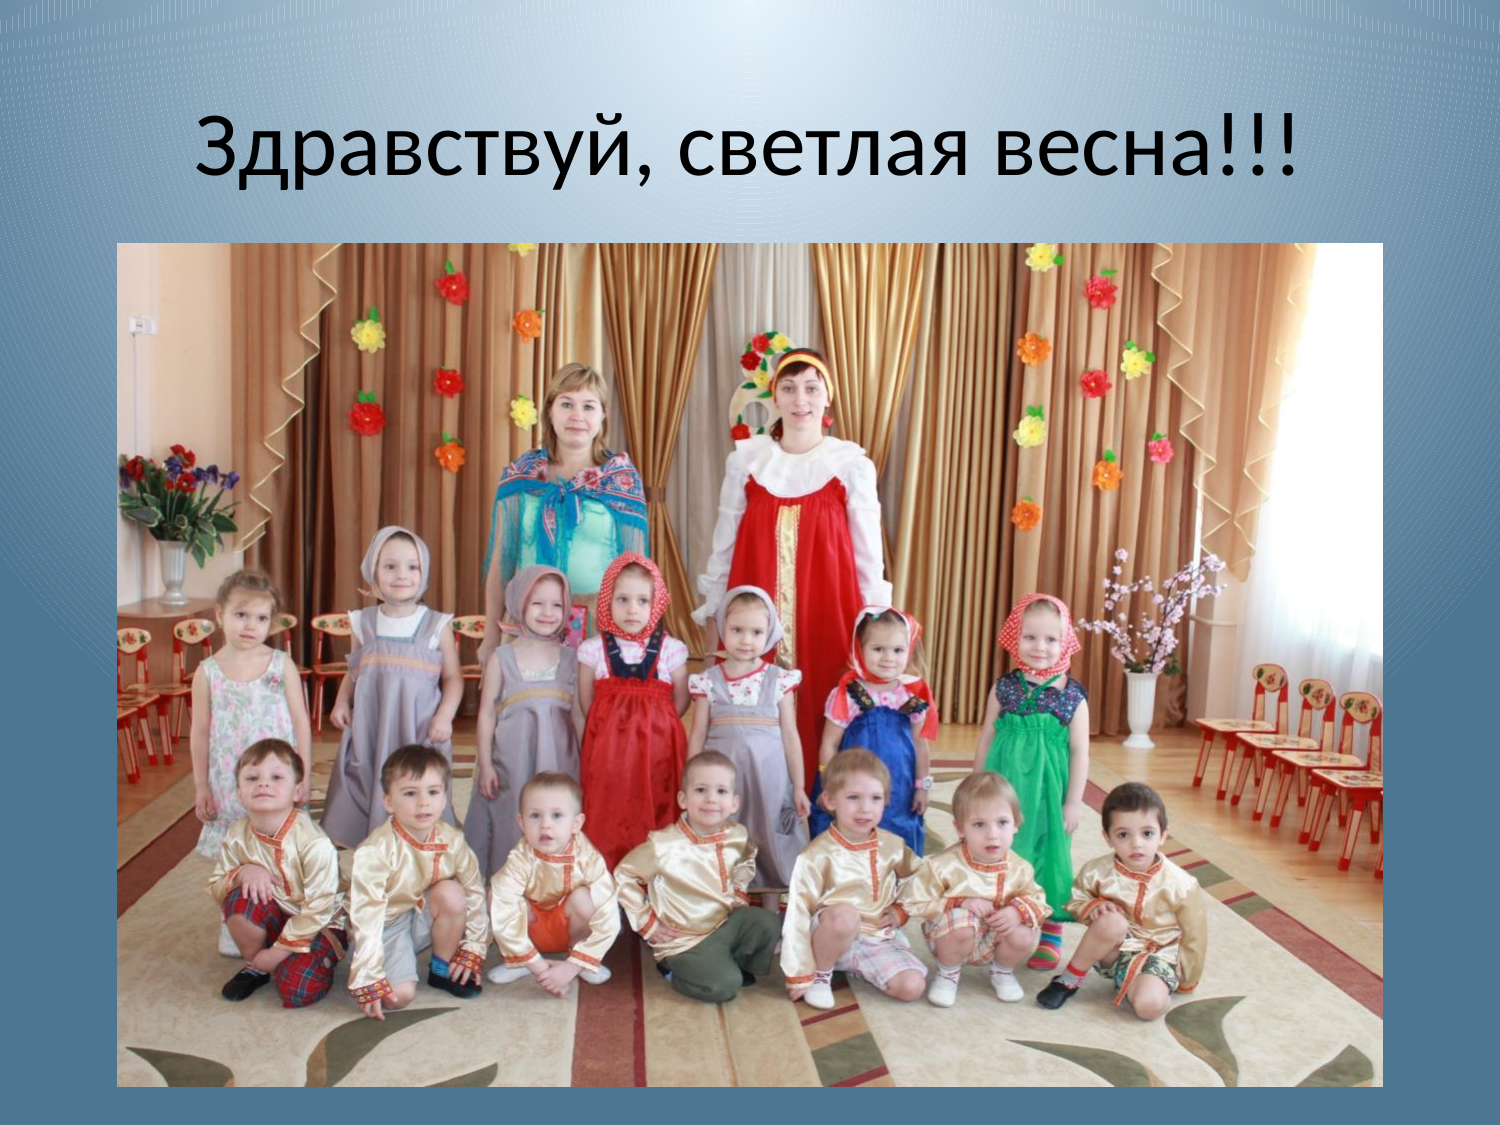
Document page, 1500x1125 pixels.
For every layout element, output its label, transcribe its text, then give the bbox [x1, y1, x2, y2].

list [117, 243, 1383, 1087]
title Здравствуй, светлая весна!!! [75, 45, 1425, 233]
